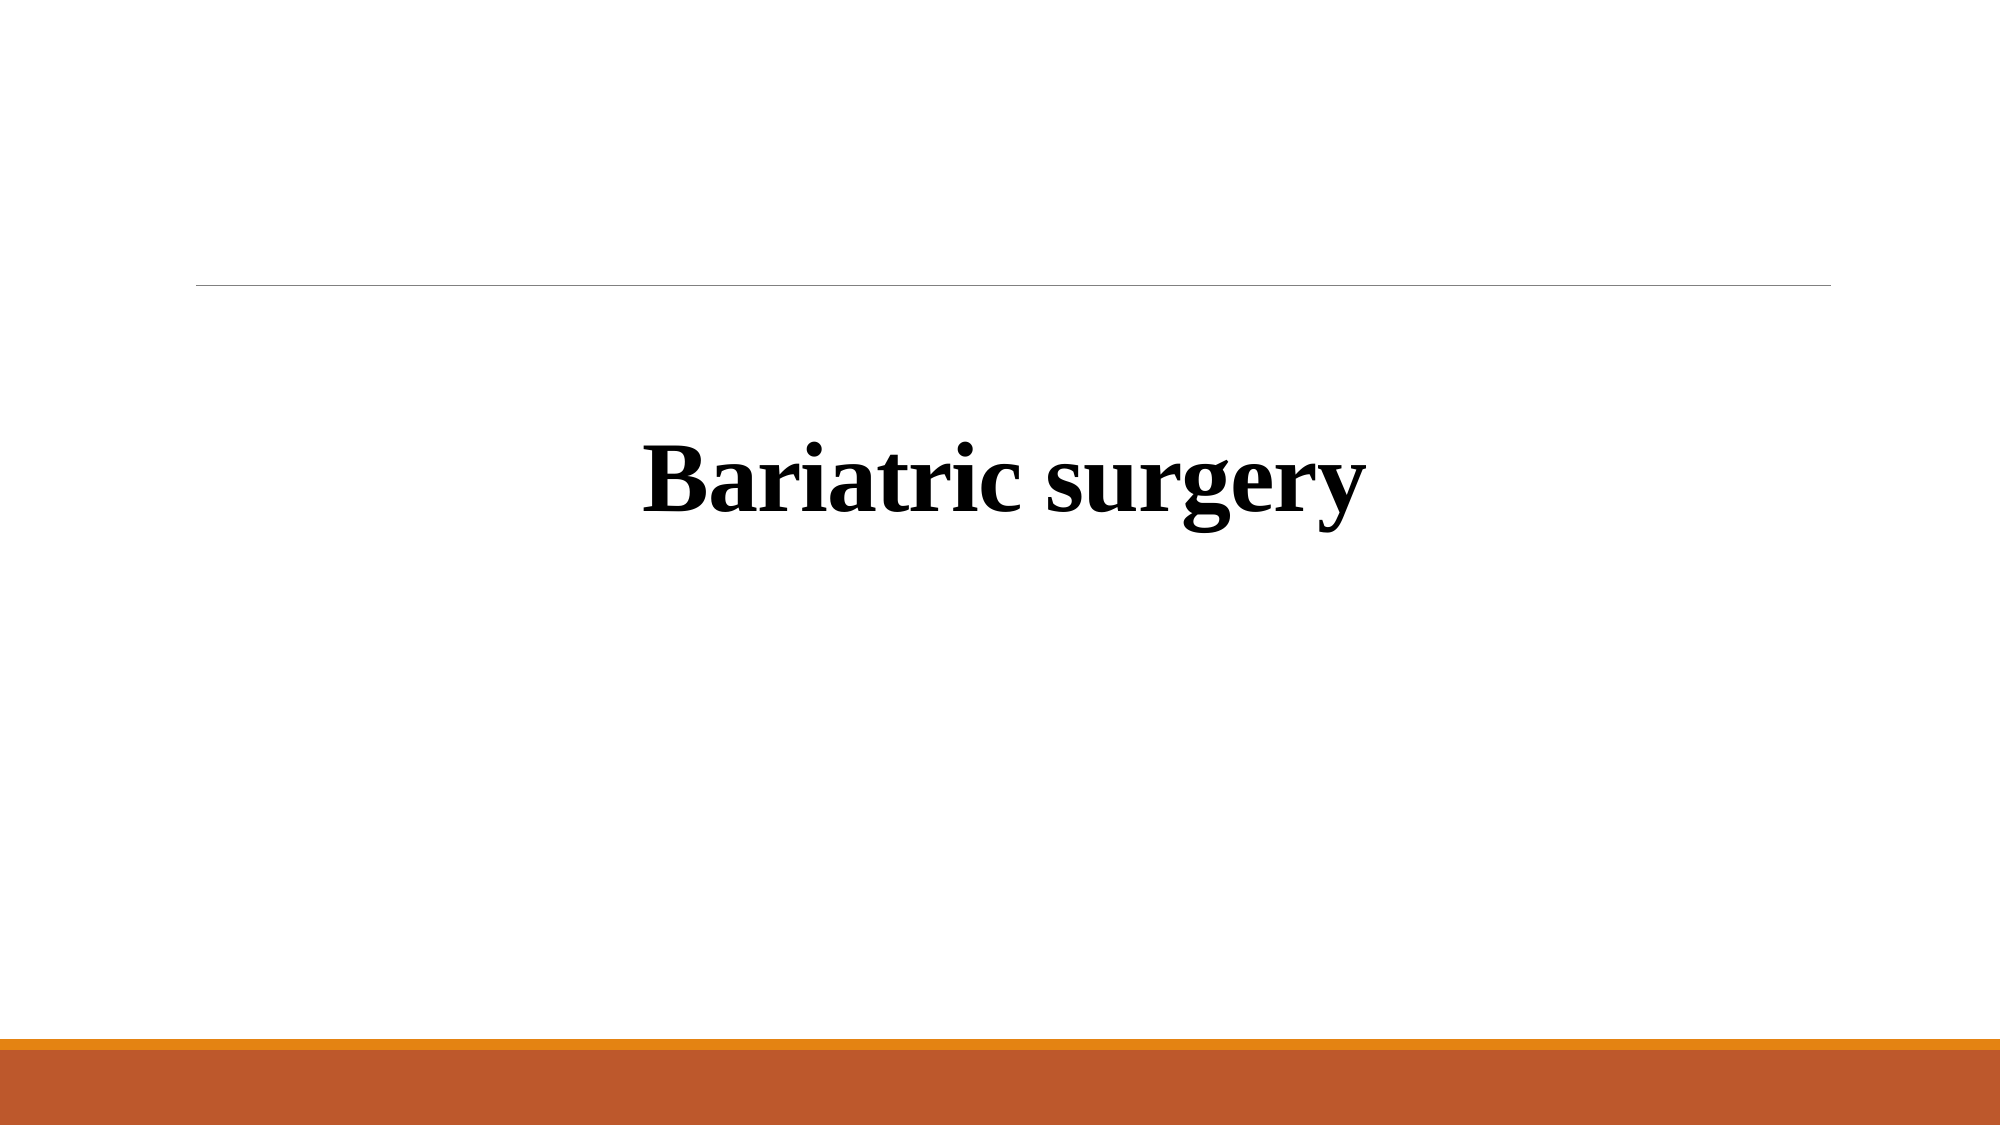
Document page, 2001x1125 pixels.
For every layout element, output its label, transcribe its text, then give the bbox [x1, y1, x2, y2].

title Bariatric surgery [180, 301, 1830, 540]
